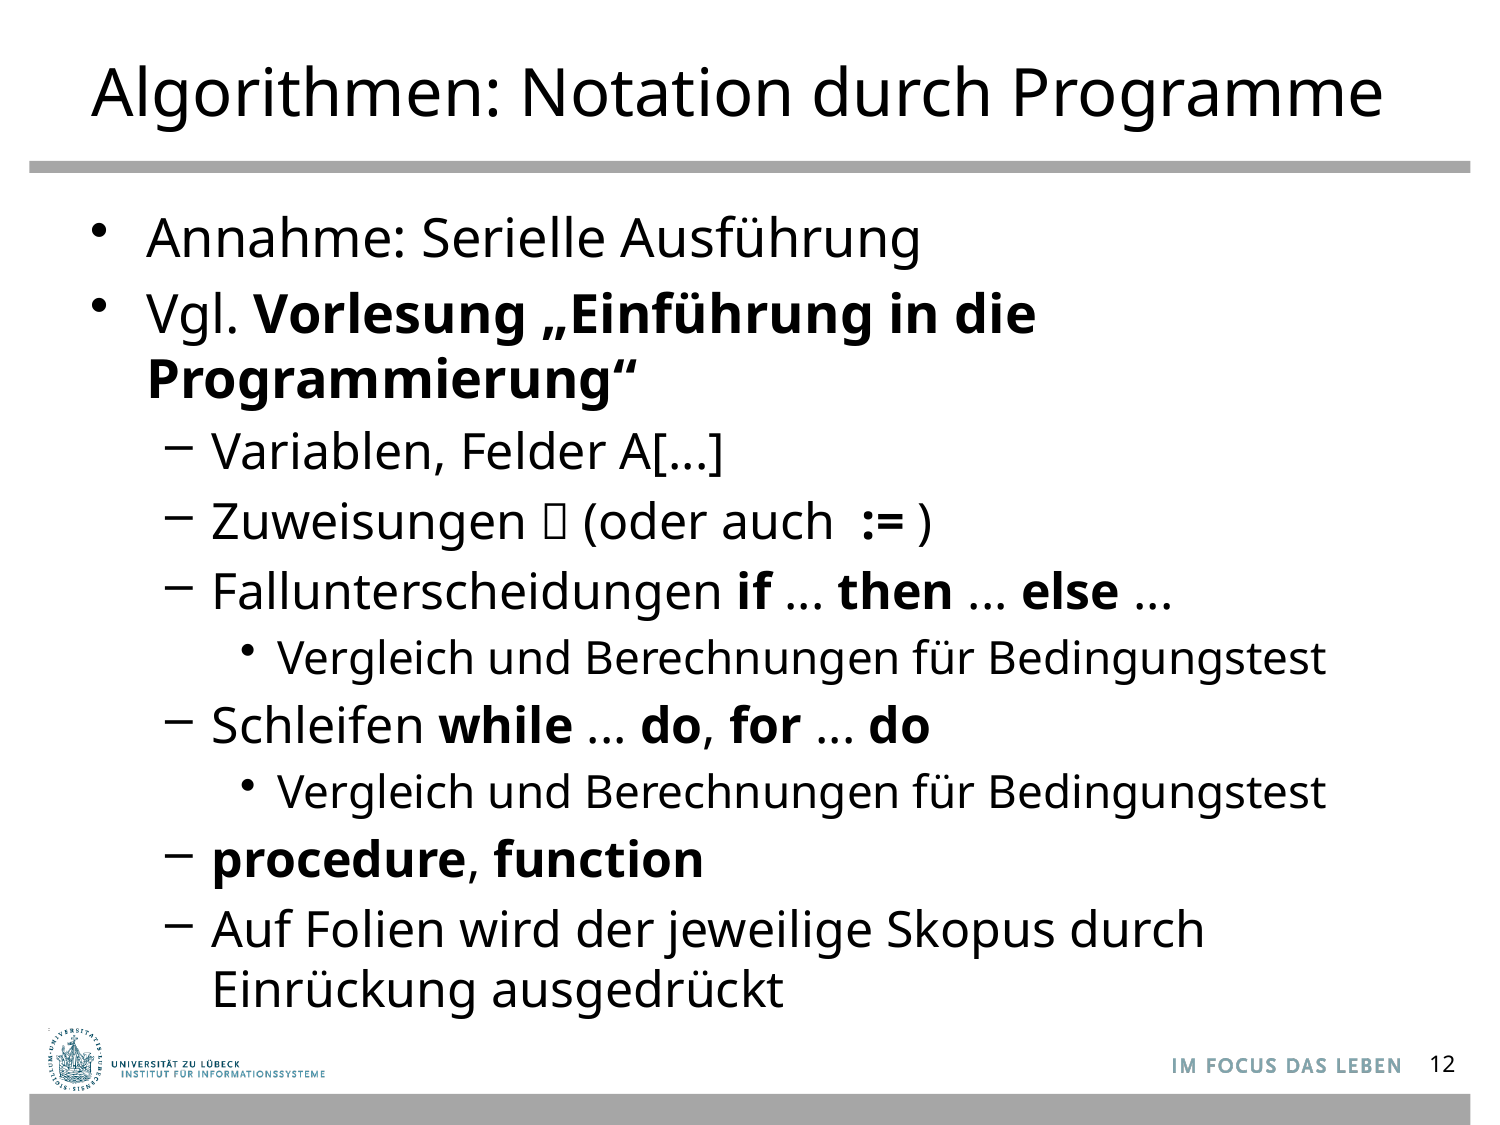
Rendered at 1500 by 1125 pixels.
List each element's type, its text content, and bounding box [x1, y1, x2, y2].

slide_number 12 [1305, 1050, 1471, 1083]
picture [1173, 1058, 1305, 1073]
title Algorithmen: Notation durch Programme [76, 42, 1427, 126]
list Annahme: Serielle Ausführung Vgl. Vorlesung „Einführung in die Programmierung“ Variablen, Felder A[...] Zuweisungen  (oder auch := ) Fallunterscheidungen if ... then ... else ... Vergleich und Berechnungen für Bedingungstest Schleifen while ... do, for ... do Vergleich und Berechnungen für Bedingungstest procedure, function Auf Folien wird der jeweilige Skopus durch Einrückung ausgedrückt [75, 196, 1425, 1012]
